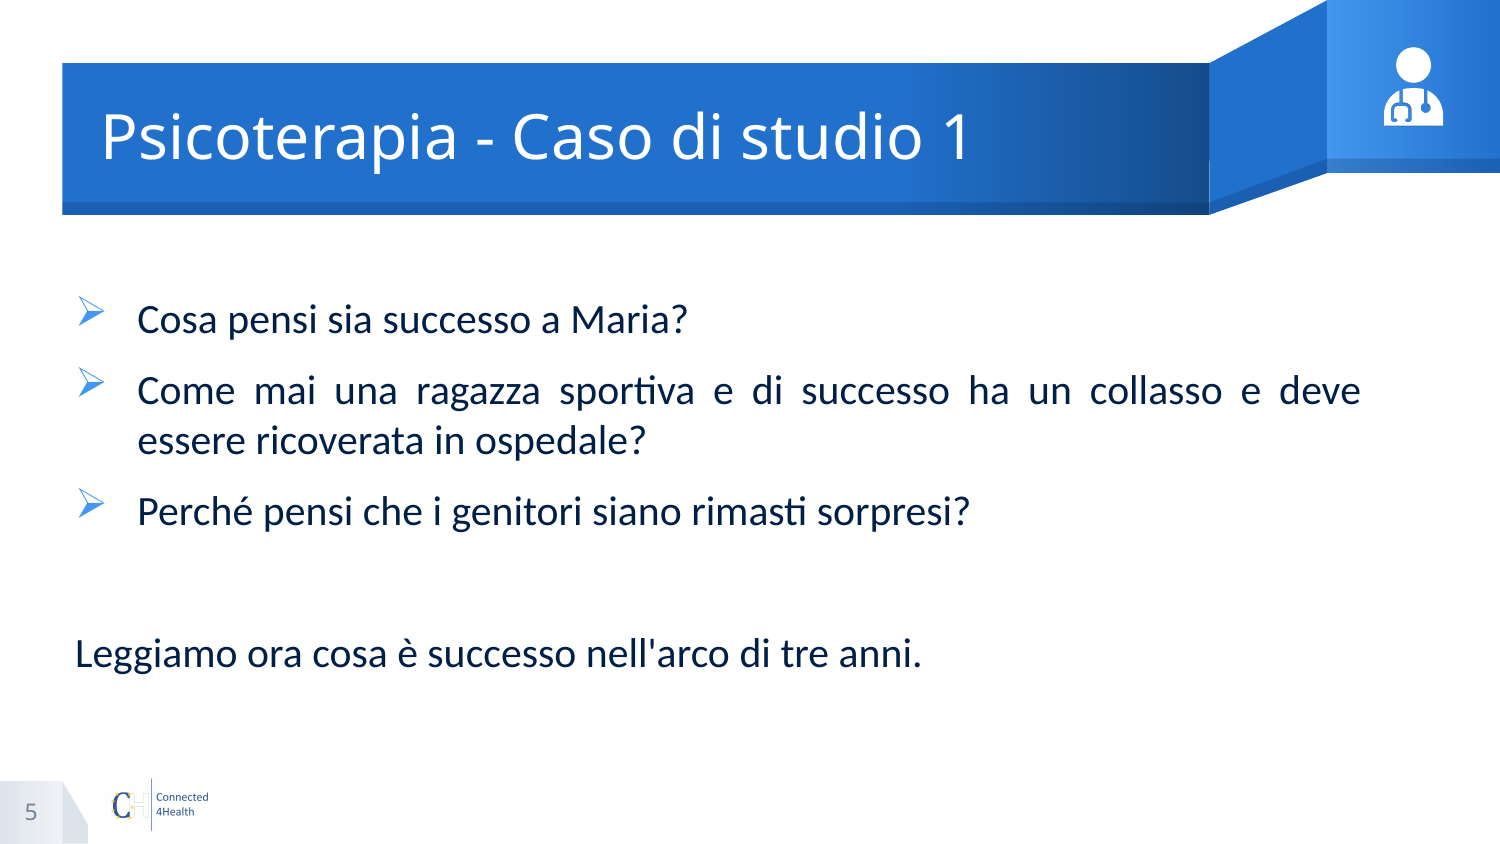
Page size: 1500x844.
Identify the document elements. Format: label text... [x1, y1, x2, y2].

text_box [1383, 47, 1444, 126]
list Cosa pensi sia successo a Maria? Come mai una ragazza sportiva e di successo ha un collasso e deve essere ricoverata in ospedale? Perché pensi che i genitori siano rimasti sorpresi? Leggiamo ora cosa è successo nell'arco di tre anni. [62, 291, 1362, 756]
picture [88, 769, 220, 844]
title Psicoterapia - Caso di studio 1 [100, 64, 1210, 215]
slide_number 5 [0, 781, 63, 844]
